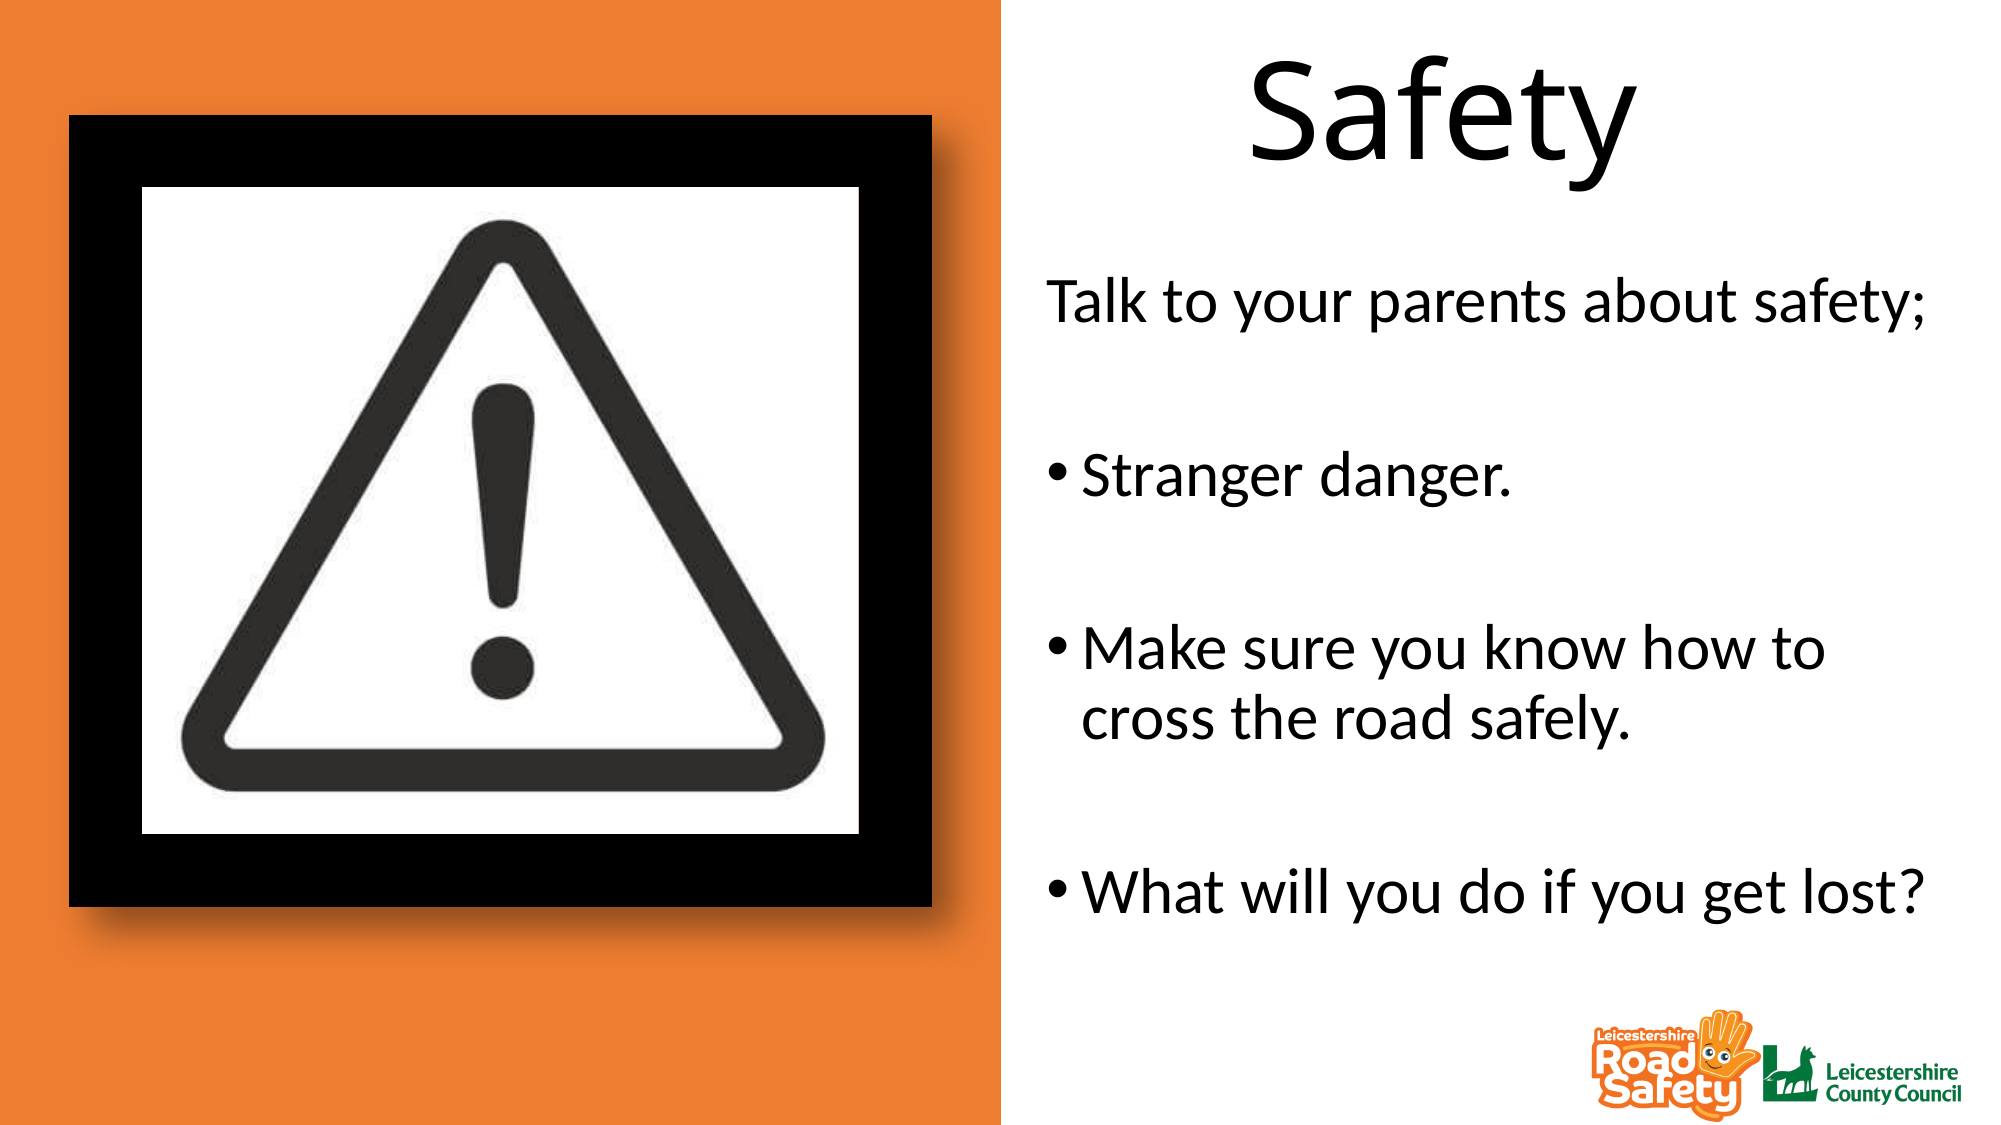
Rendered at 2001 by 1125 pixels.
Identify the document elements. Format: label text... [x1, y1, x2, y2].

list Talk to your parents about safety; Stranger danger. Make sure you know how to cross the road safely. What will you do if you get lost? [1031, 258, 1986, 1020]
picture [1589, 1007, 1961, 1125]
title Safety [1083, 3, 1801, 207]
picture [0, 0, 1001, 1125]
